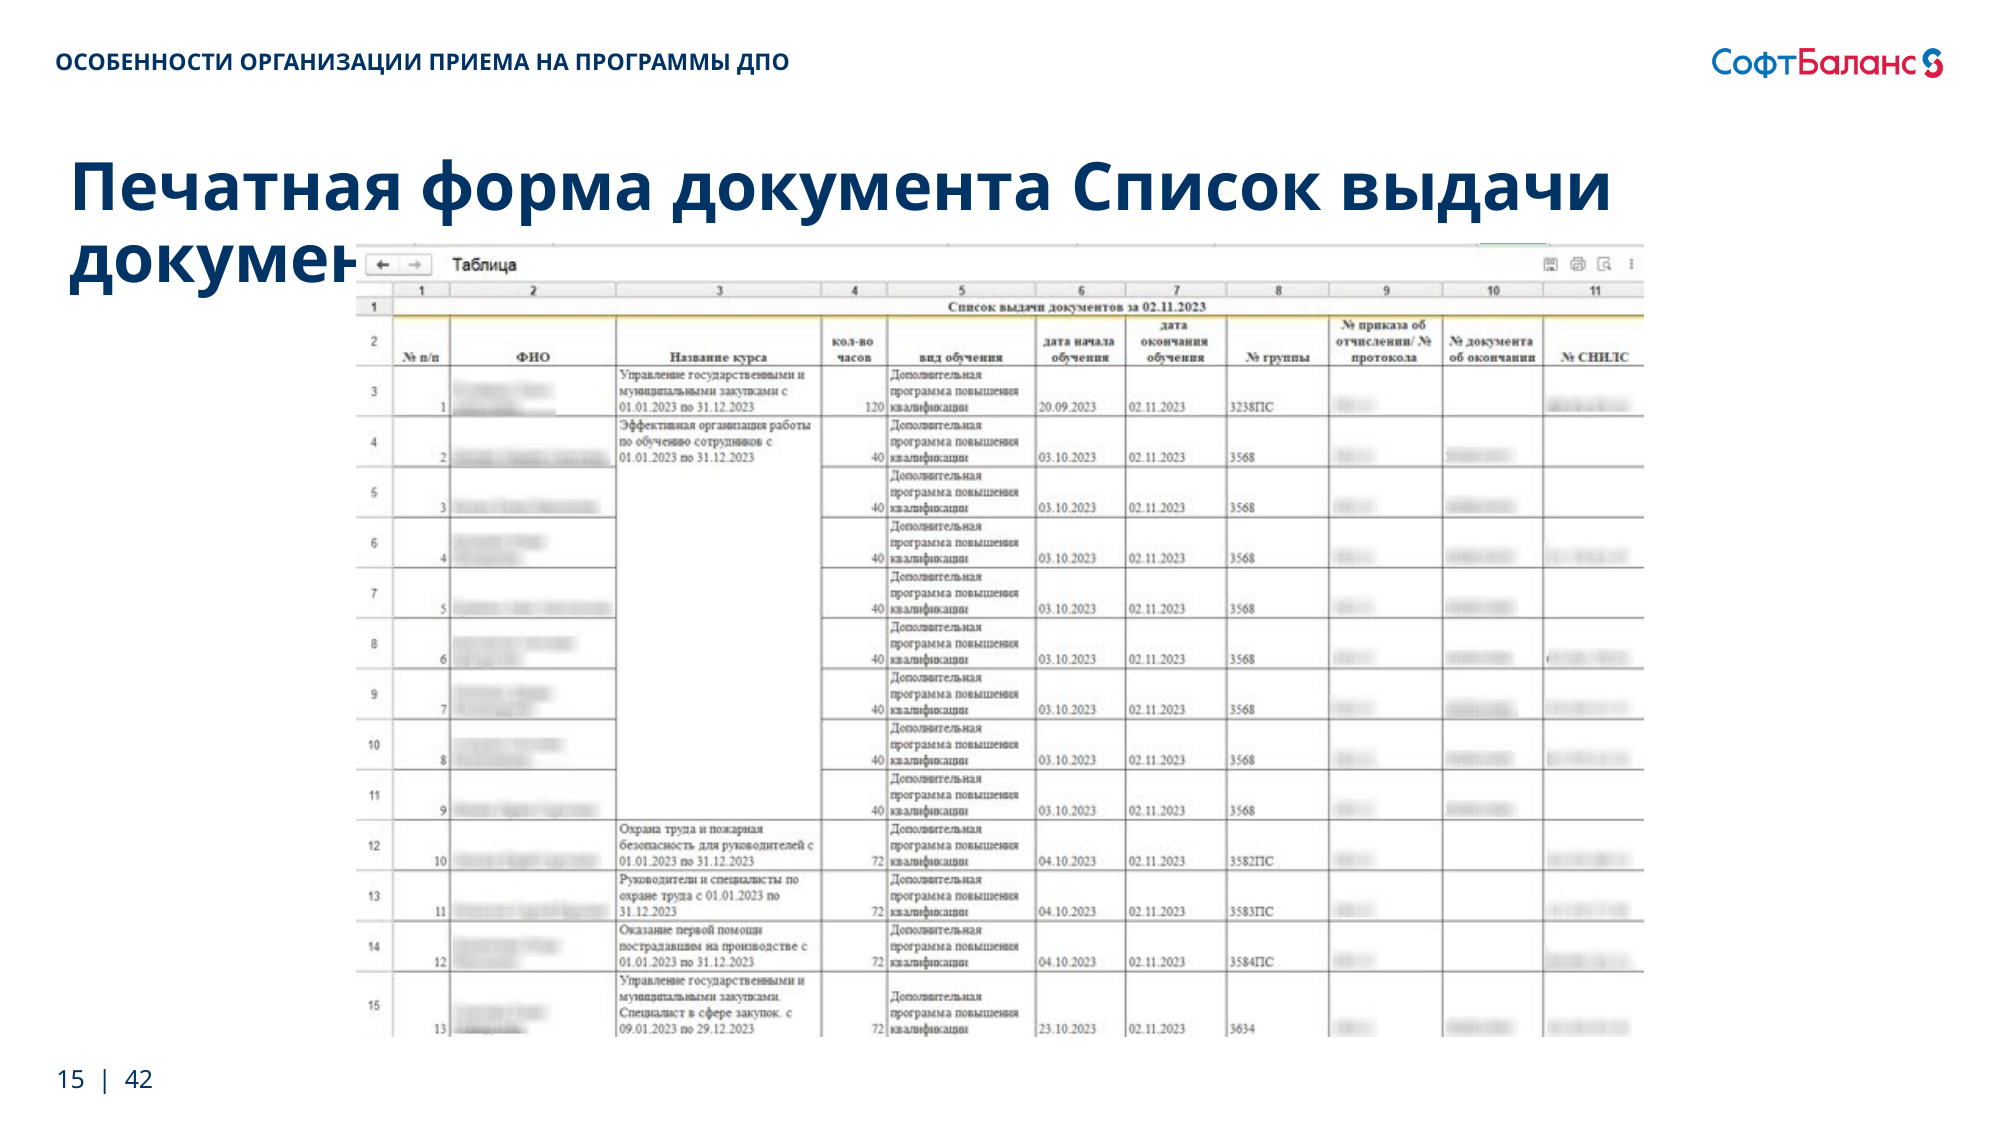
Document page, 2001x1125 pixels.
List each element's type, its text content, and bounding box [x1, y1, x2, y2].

picture [356, 243, 1644, 1037]
list Печатная форма документа Список выдачи документов на дату [54, 145, 1945, 260]
picture [1712, 48, 1943, 78]
